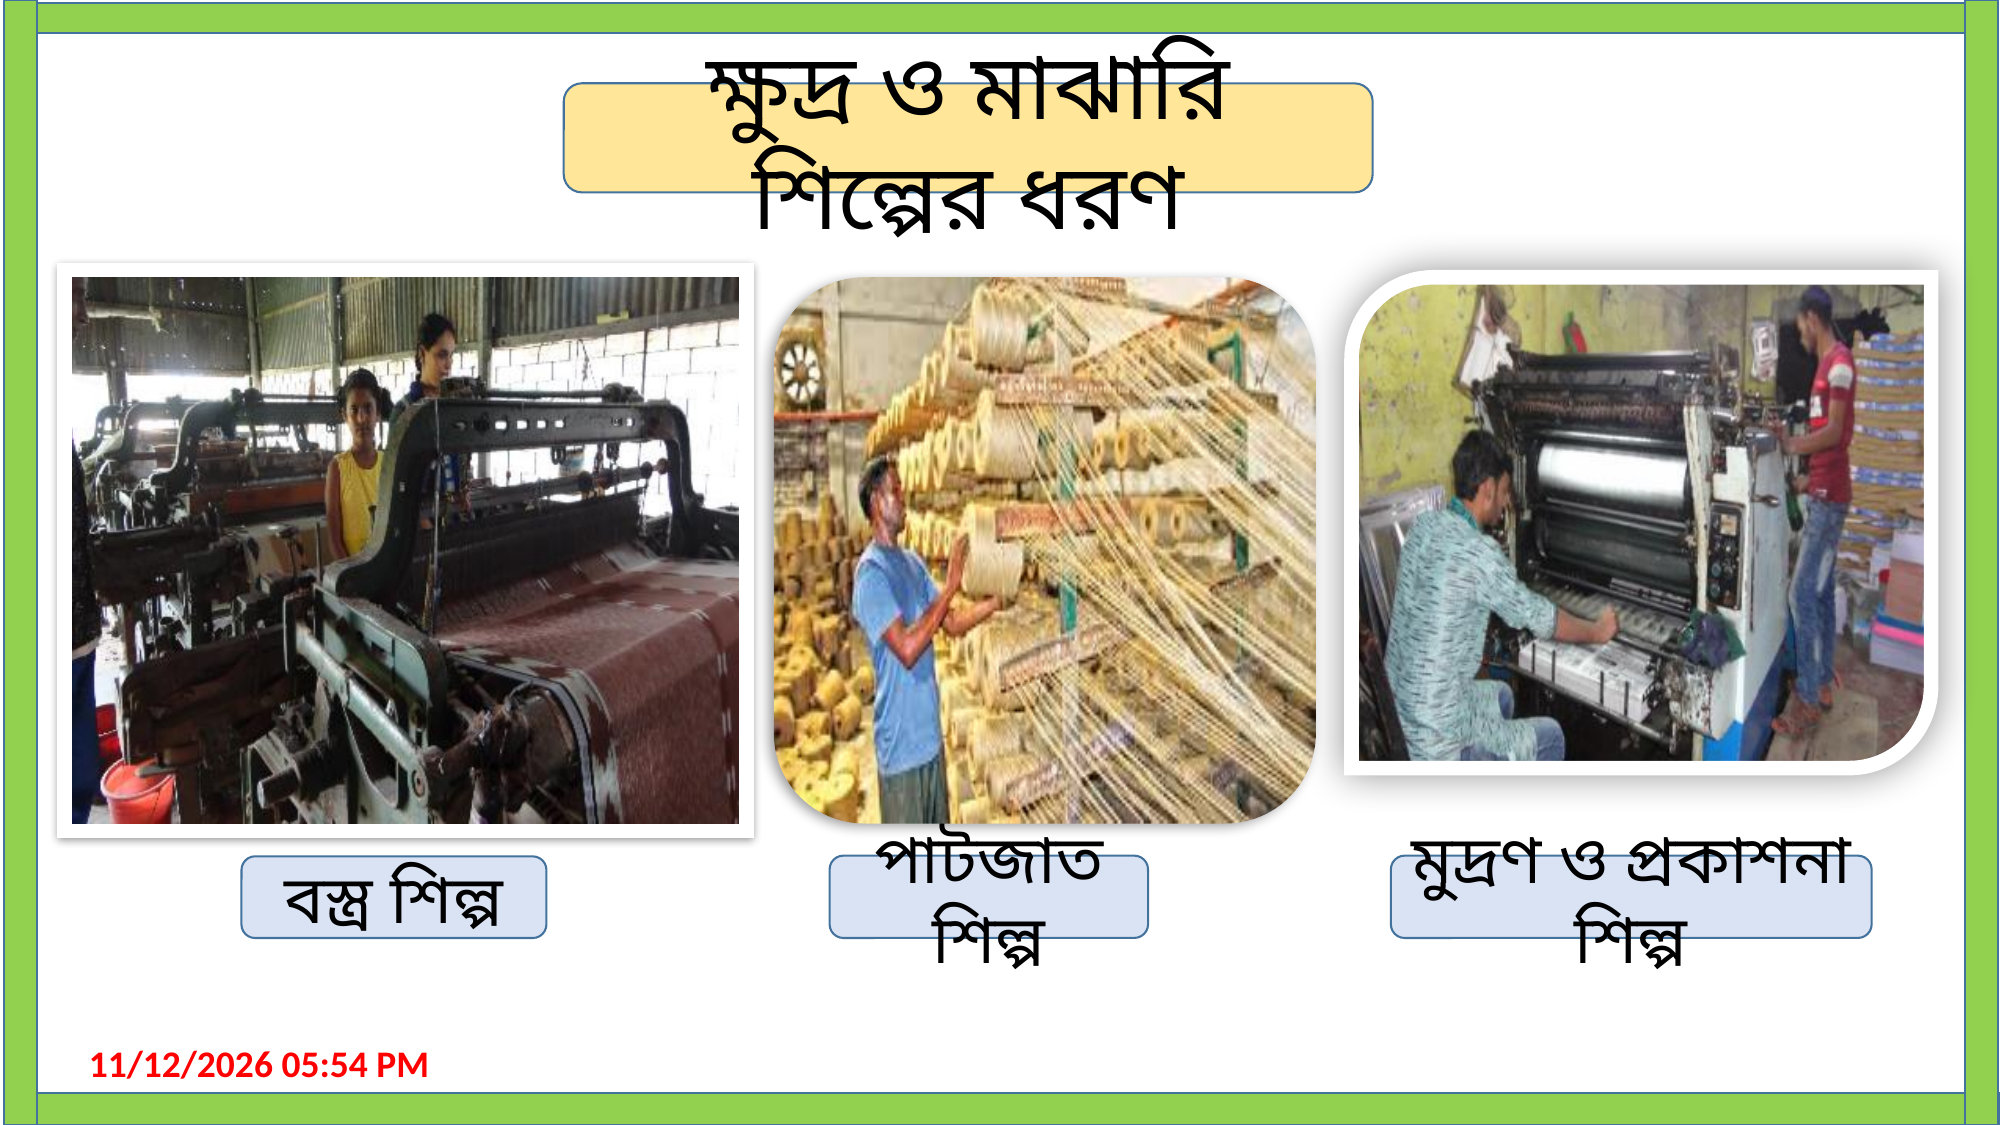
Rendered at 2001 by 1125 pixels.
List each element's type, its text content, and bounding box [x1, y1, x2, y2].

text_box [38, 2, 1964, 34]
text_box ক্ষুদ্র ও মাঝারি শিল্পের ধরণ [562, 82, 1374, 194]
picture [773, 277, 1316, 824]
picture [71, 277, 740, 824]
text_box মুদ্রণ ও প্রকাশনা শিল্প [1389, 854, 1873, 940]
text_box [3, 0, 38, 1125]
text_box বস্ত্র শিল্প [240, 855, 548, 940]
text_box পাটজাত শিল্প [828, 854, 1150, 940]
text_box [1964, 0, 1999, 1125]
picture [1351, 277, 1932, 769]
text_box [38, 1092, 1964, 1125]
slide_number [74, 1032, 462, 1093]
